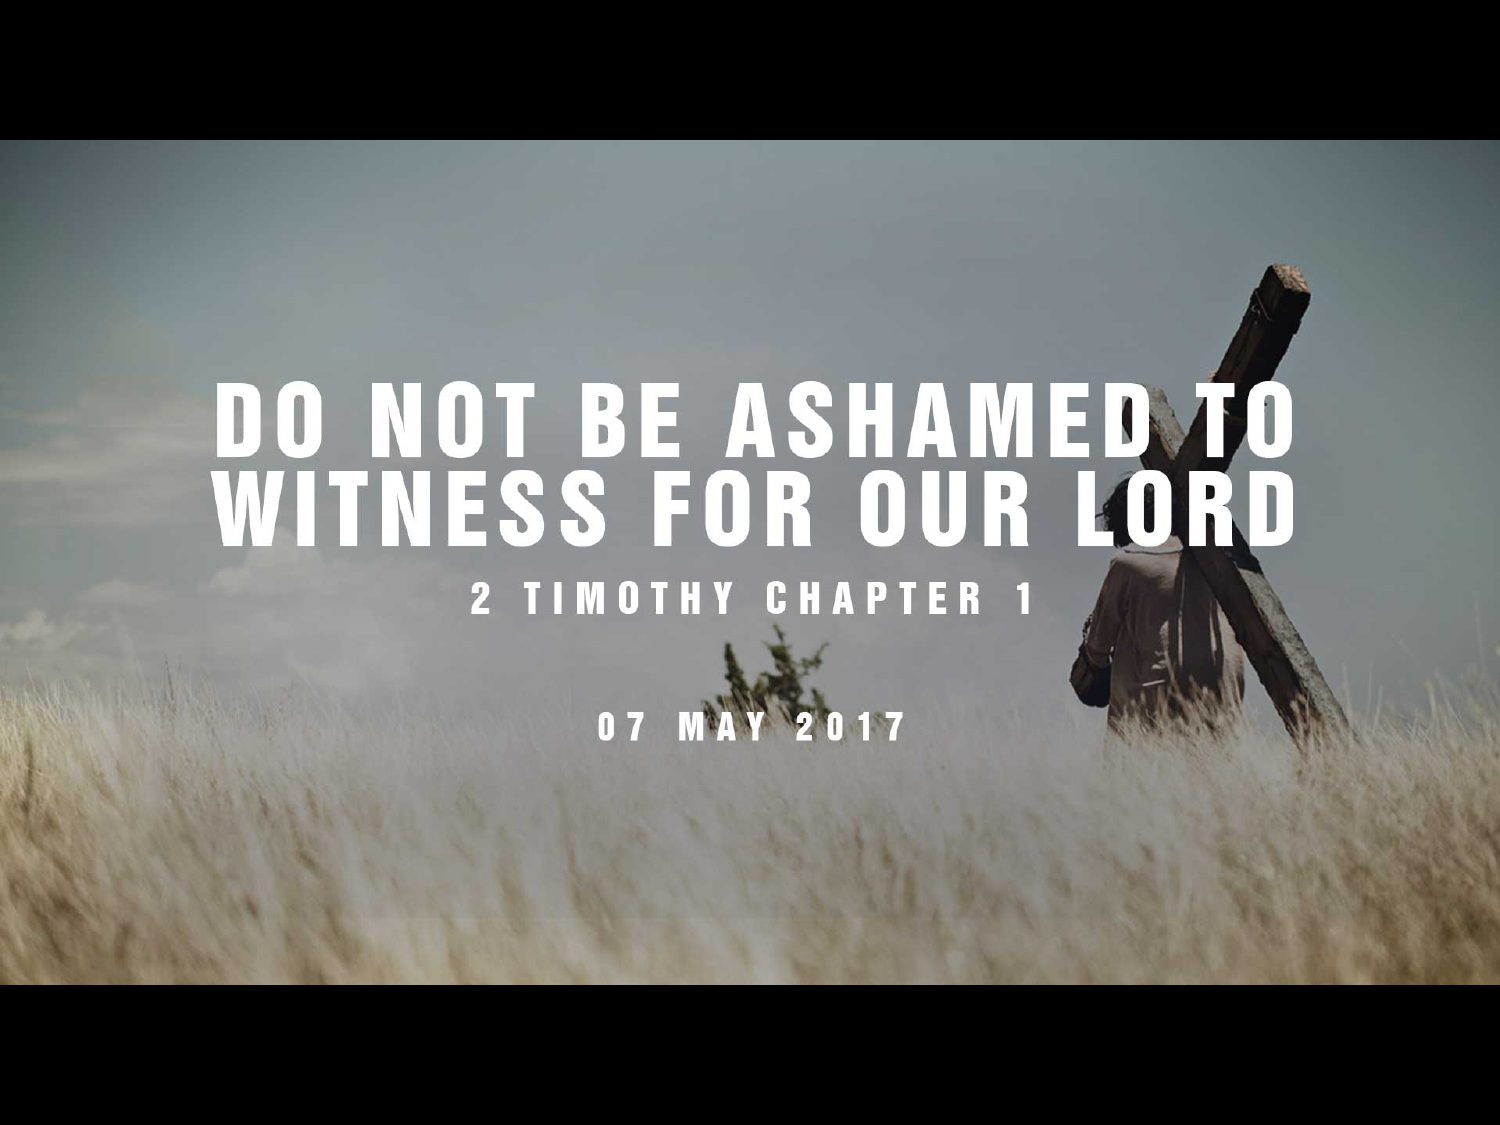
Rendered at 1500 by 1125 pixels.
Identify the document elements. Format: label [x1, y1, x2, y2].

picture [0, 140, 1500, 985]
